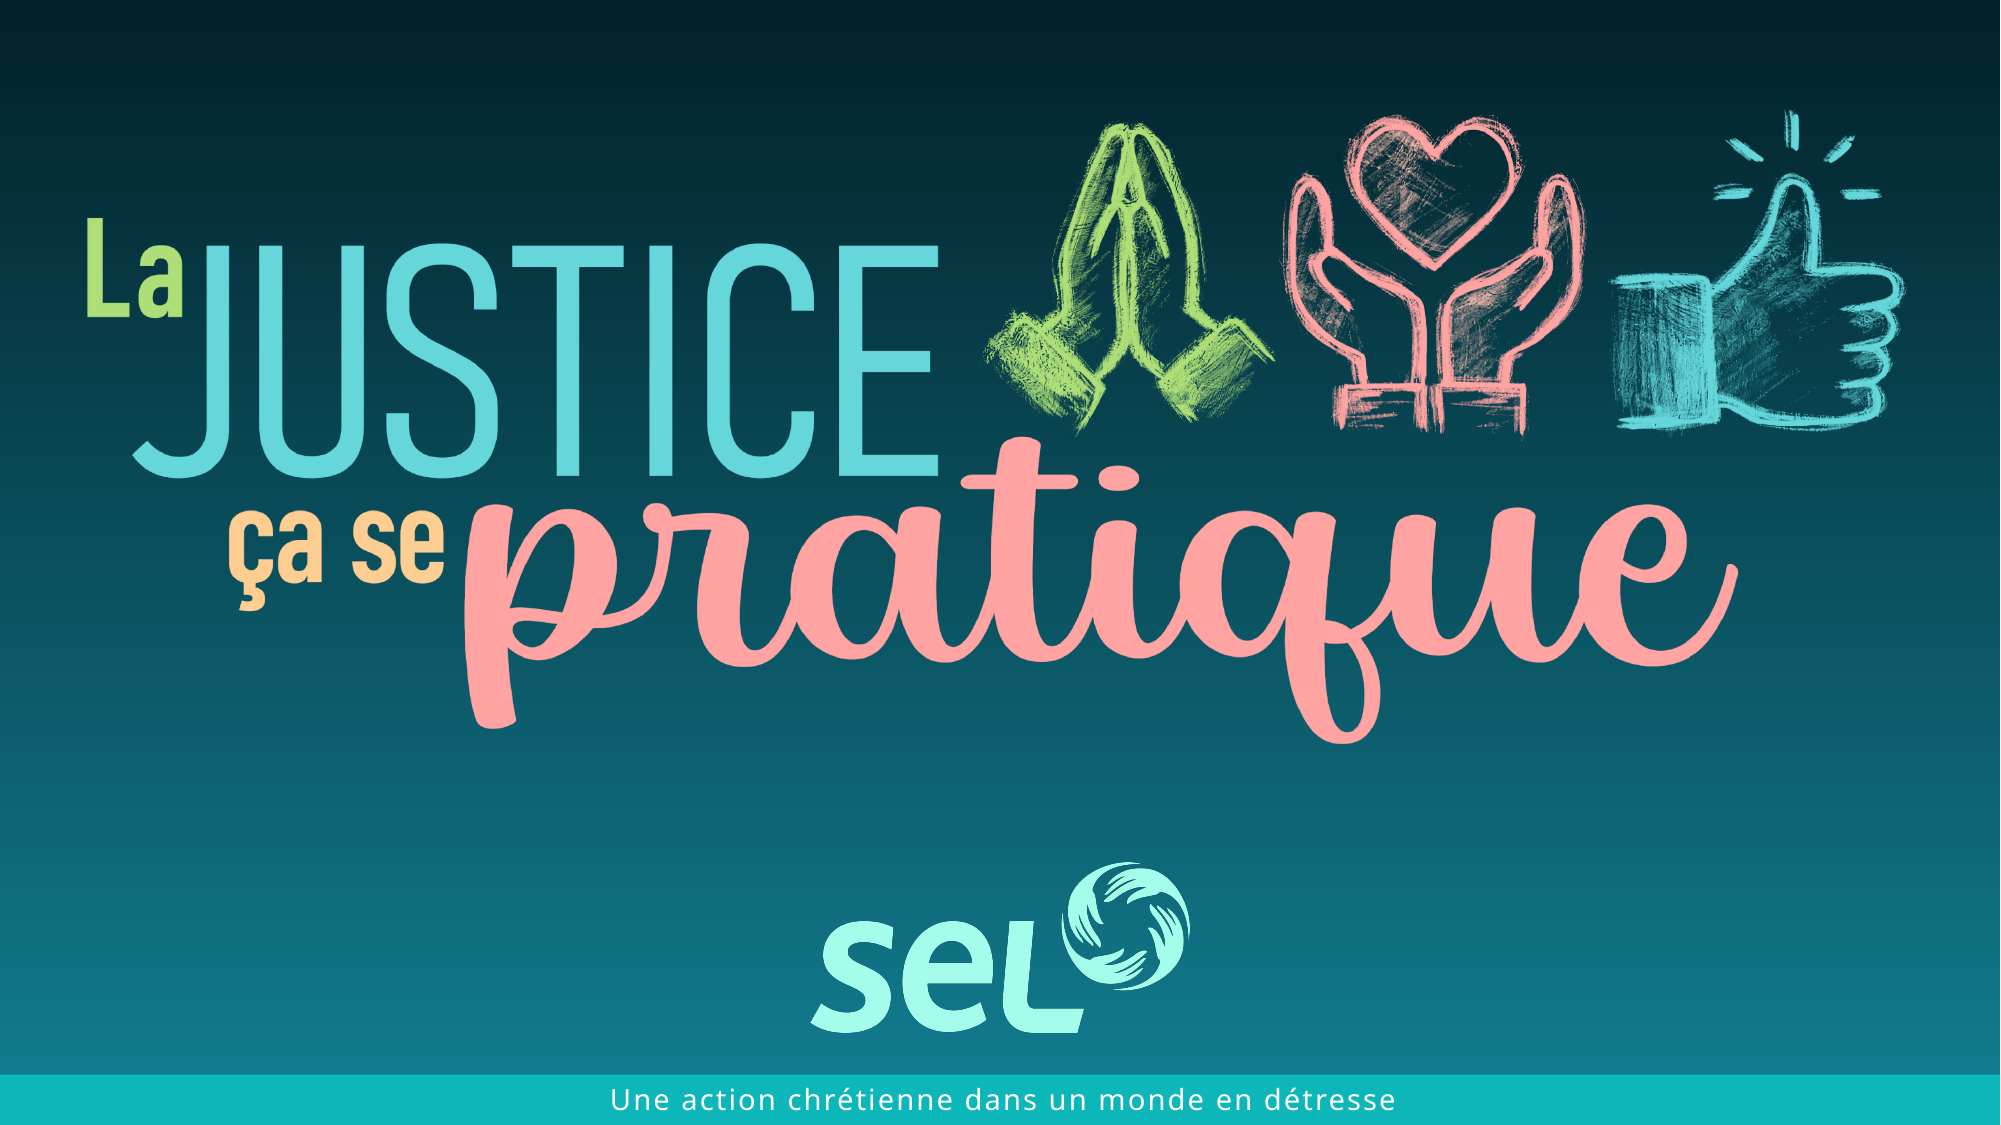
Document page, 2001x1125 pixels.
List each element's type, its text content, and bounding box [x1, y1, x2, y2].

text_box [0, 1072, 2000, 1125]
text_box [0, 0, 2000, 1072]
text_box Une action chrétienne dans un monde en détresse [49, 1073, 1958, 1124]
picture [810, 861, 1190, 1034]
picture [87, 111, 1913, 745]
